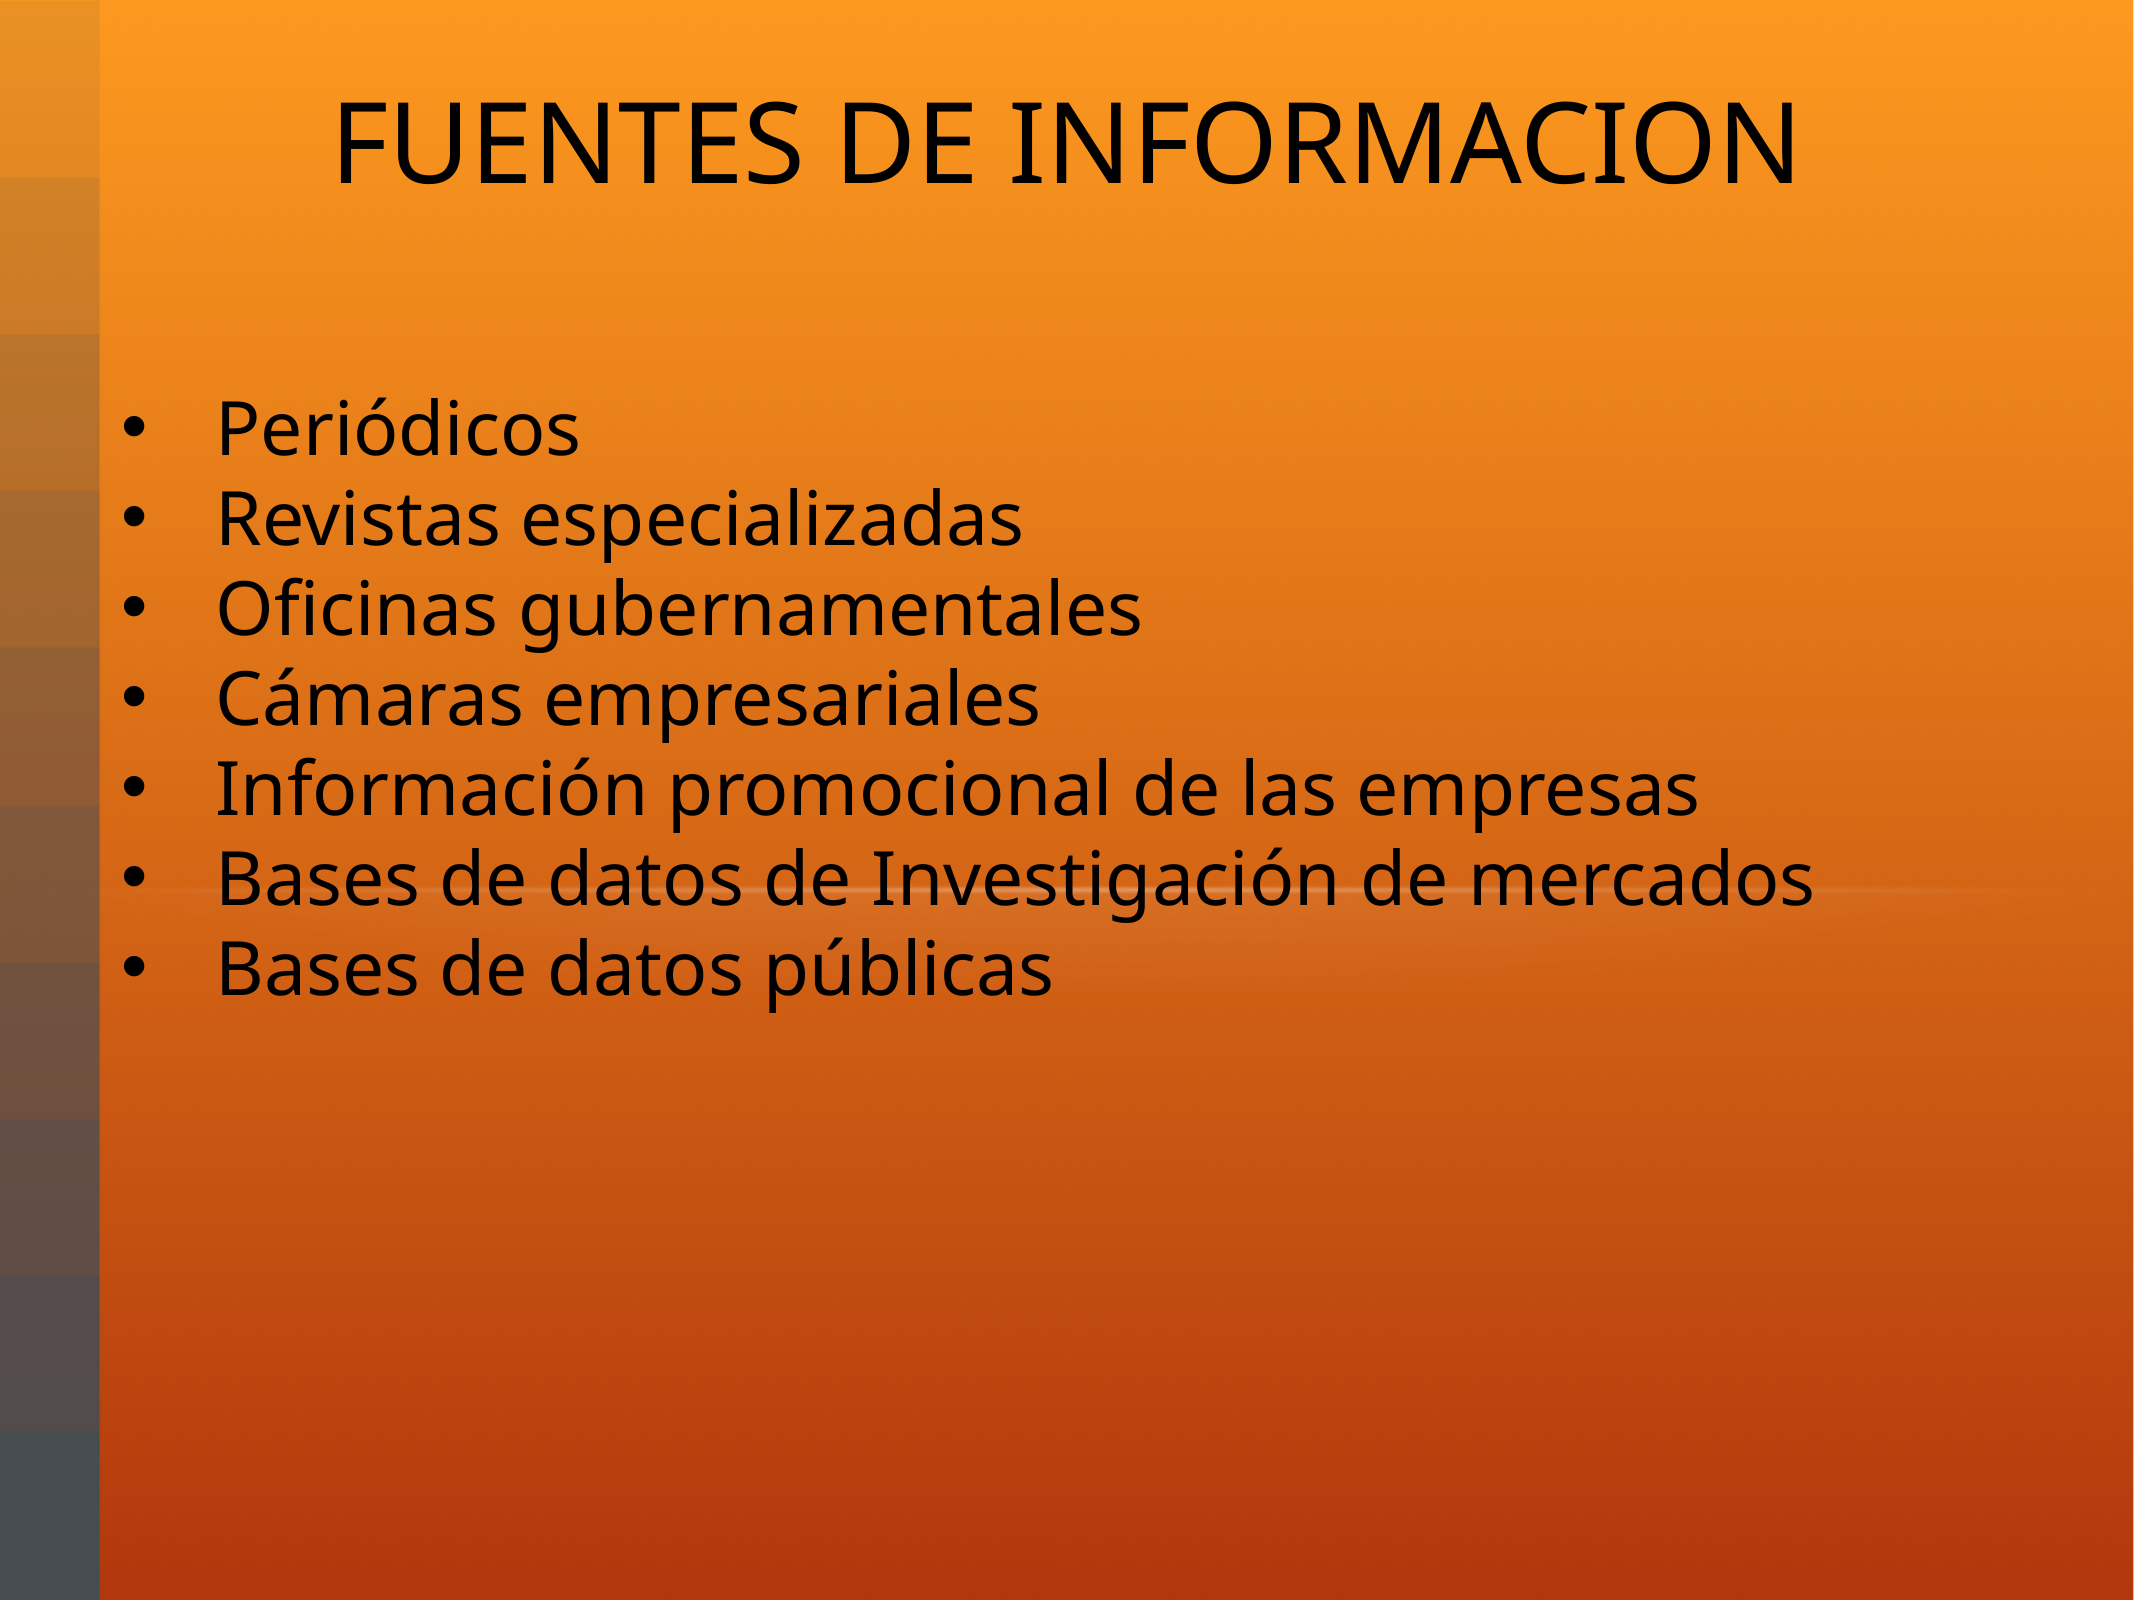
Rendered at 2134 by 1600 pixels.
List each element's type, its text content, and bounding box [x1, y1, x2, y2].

list Periódicos Revistas especializadas Oficinas gubernamentales Cámaras empresariales Información promocional de las empresas Bases de datos de Investigación de mercados Bases de datos públicas [106, 373, 2027, 1430]
title FUENTES DE INFORMACION [106, 64, 2027, 331]
picture [0, 0, 2134, 1600]
